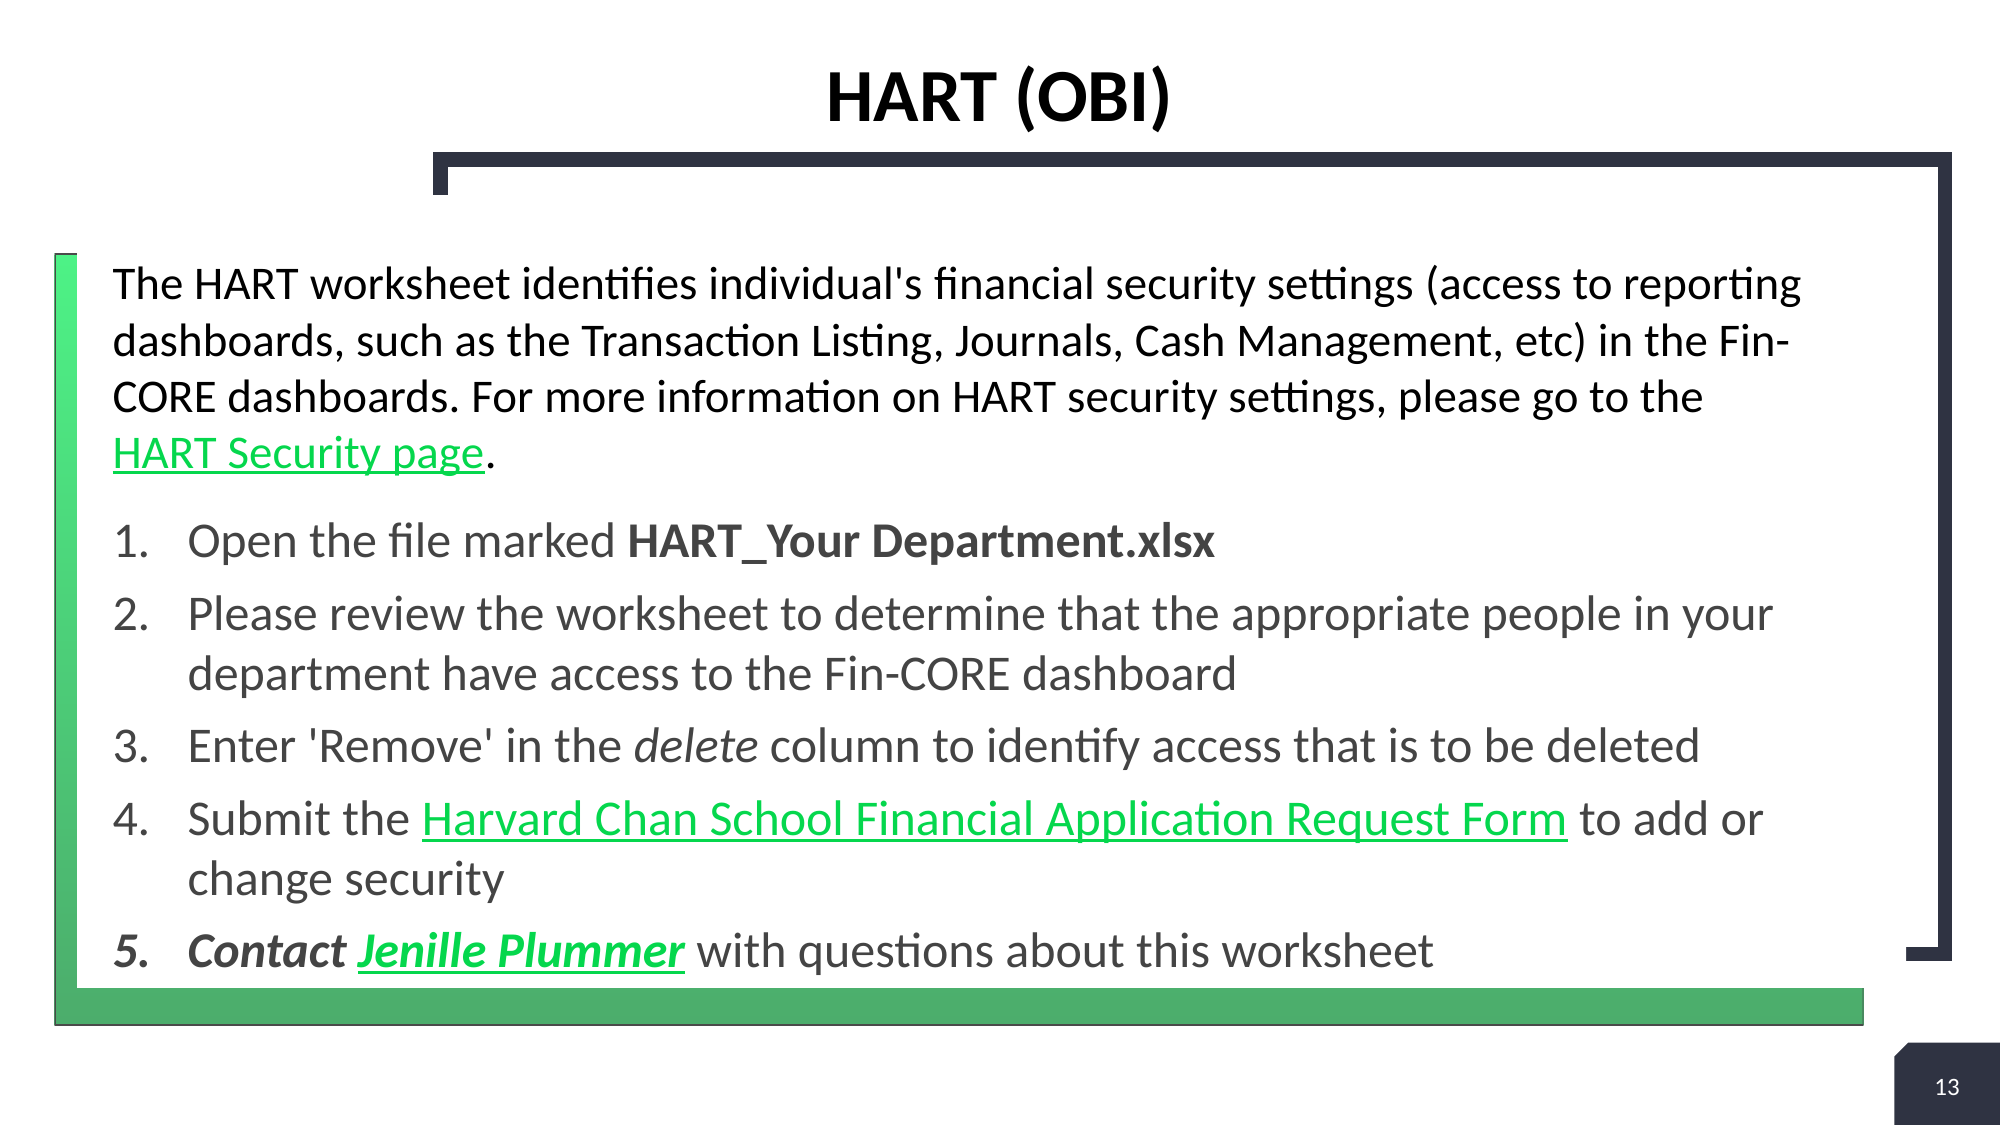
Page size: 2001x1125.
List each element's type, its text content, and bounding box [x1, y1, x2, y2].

text_box The HART worksheet identifies individual's financial security settings (access to reporting dashboards, such as the Transaction Listing, Journals, Cash Management, etc) in the Fin-CORE dashboards. For more information on HART security settings, please go to the HART Security page. Open the file marked HART_Your Department.xlsx Please review the worksheet to determine that the appropriate people in your department have access to the Fin-CORE dashboard Enter 'Remove' in the delete column to identify access that is to be deleted Submit the Harvard Chan School Financial Application Request Form to add or change security Contact Jenille Plummer with questions about this worksheet [97, 245, 1851, 986]
title HART (OBI) [97, 0, 1903, 195]
slide_number 13 [1894, 1052, 2000, 1119]
